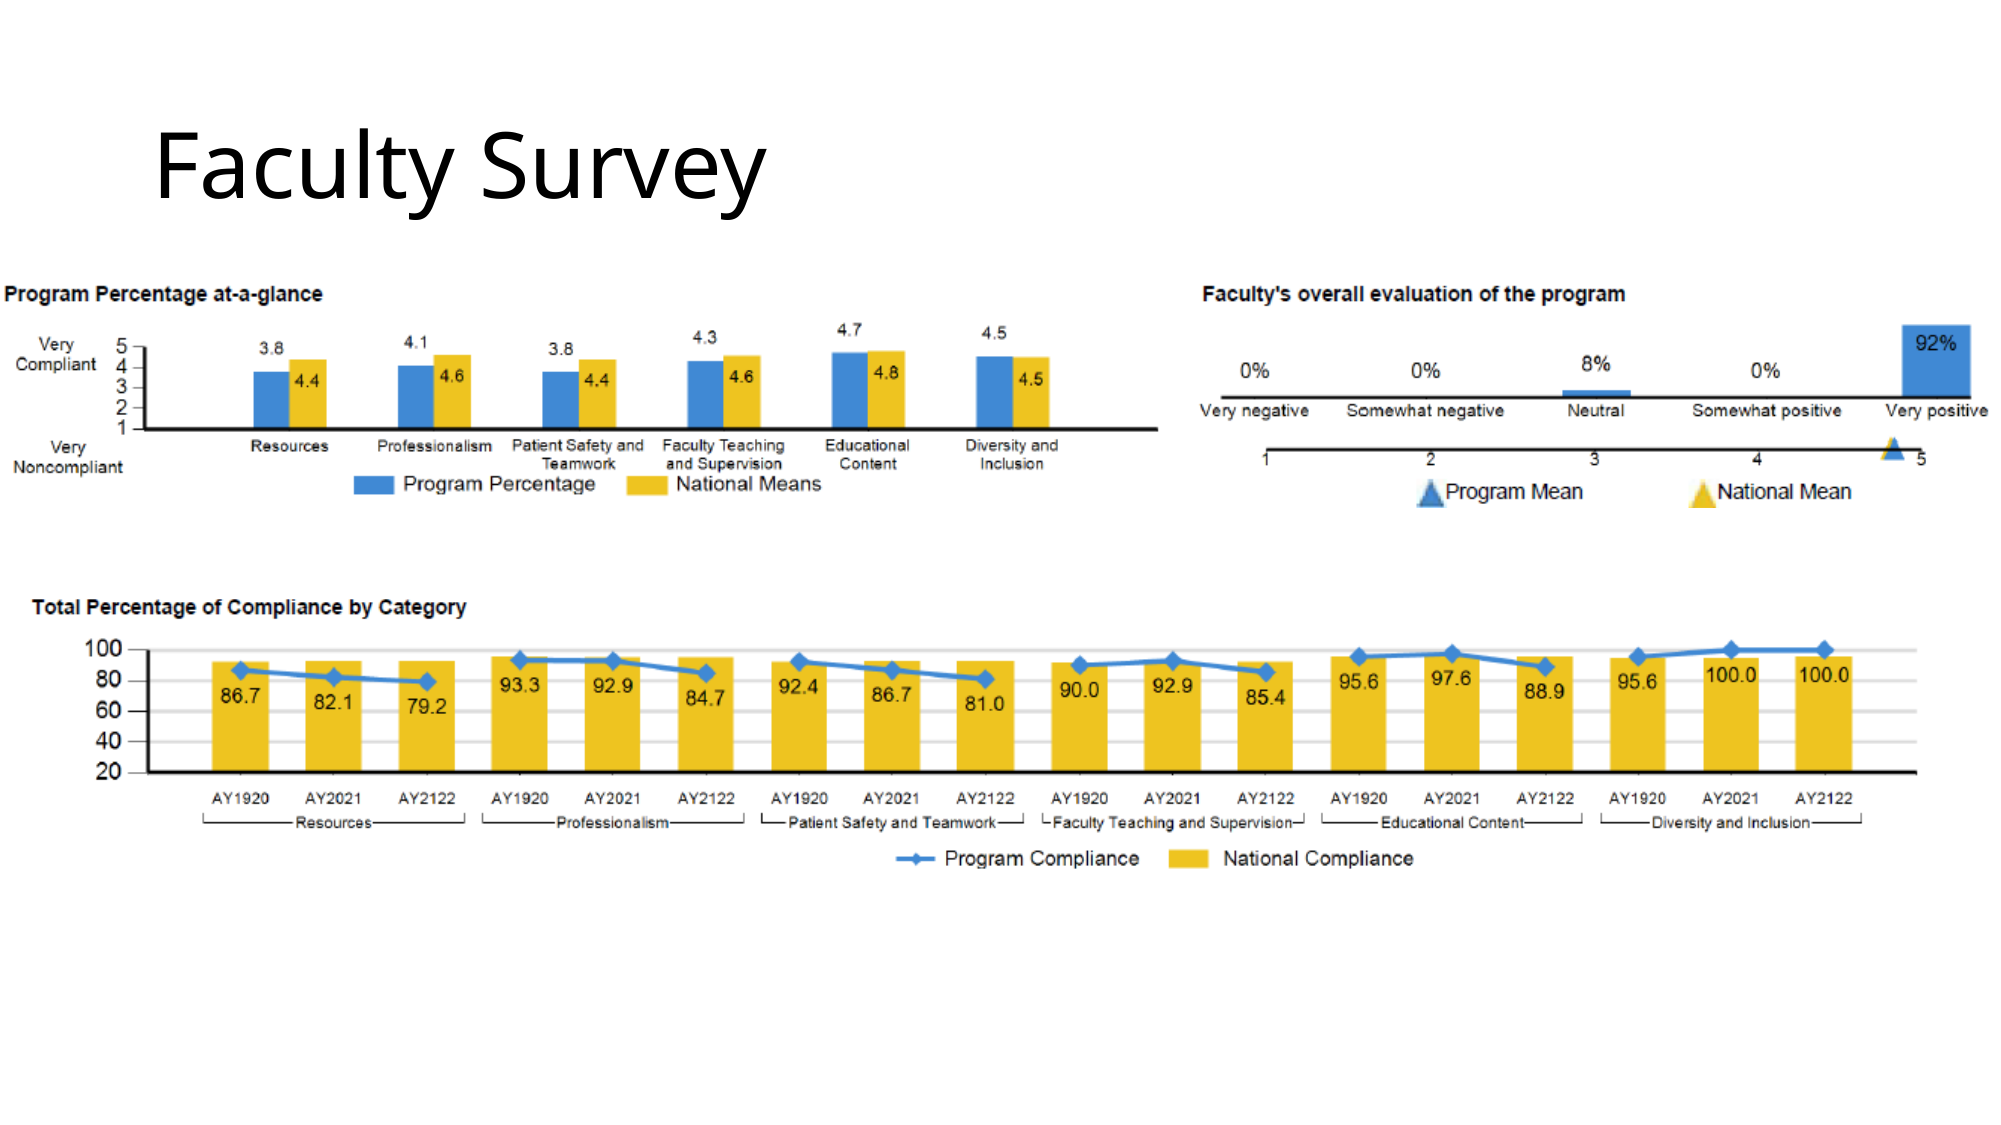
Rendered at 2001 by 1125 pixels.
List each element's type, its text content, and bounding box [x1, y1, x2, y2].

picture [0, 277, 2000, 508]
title Faculty Survey [137, 59, 1863, 277]
picture [10, 598, 2000, 906]
